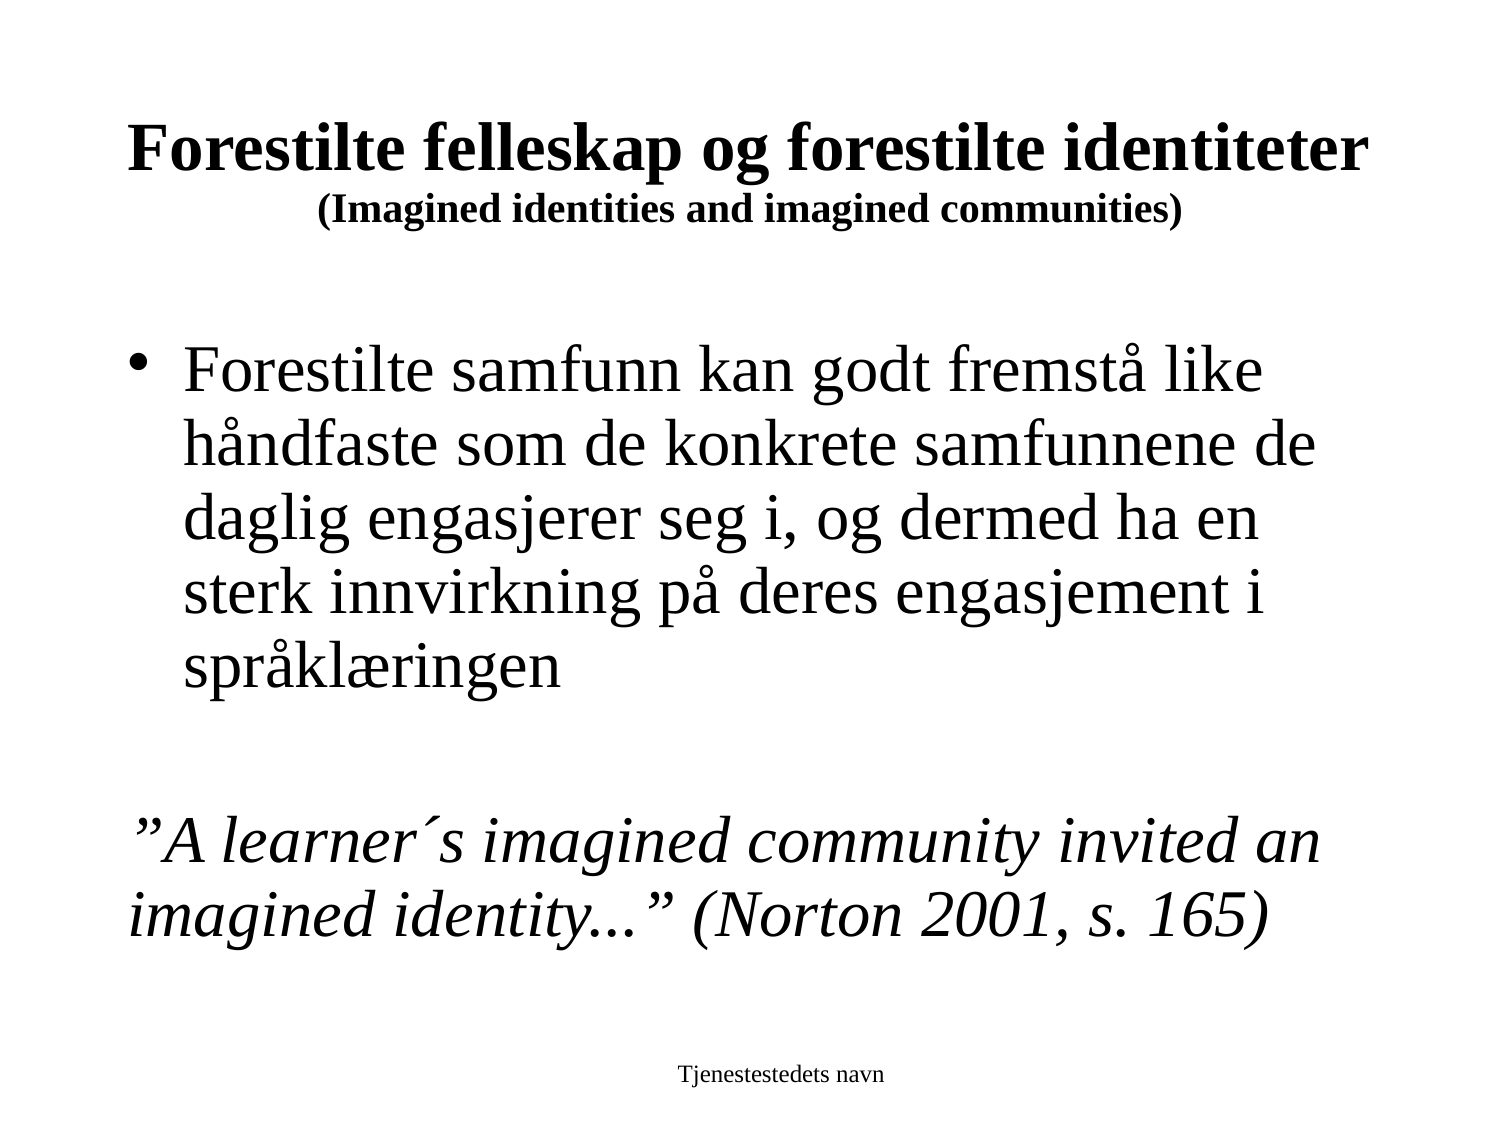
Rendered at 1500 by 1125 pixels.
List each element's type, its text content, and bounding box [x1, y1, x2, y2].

title Forestilte felleskap og forestilte identiteter (Imagined identities and imagined communities) [112, 99, 1388, 288]
list Forestilte samfunn kan godt fremstå like håndfaste som de konkrete samfunnene de daglig engasjerer seg i, og dermed ha en sterk innvirkning på deres engasjement i språklæringen ”A learner´s imagined community invited an imagined identity...” (Norton 2001, s. 165) [112, 324, 1388, 1000]
